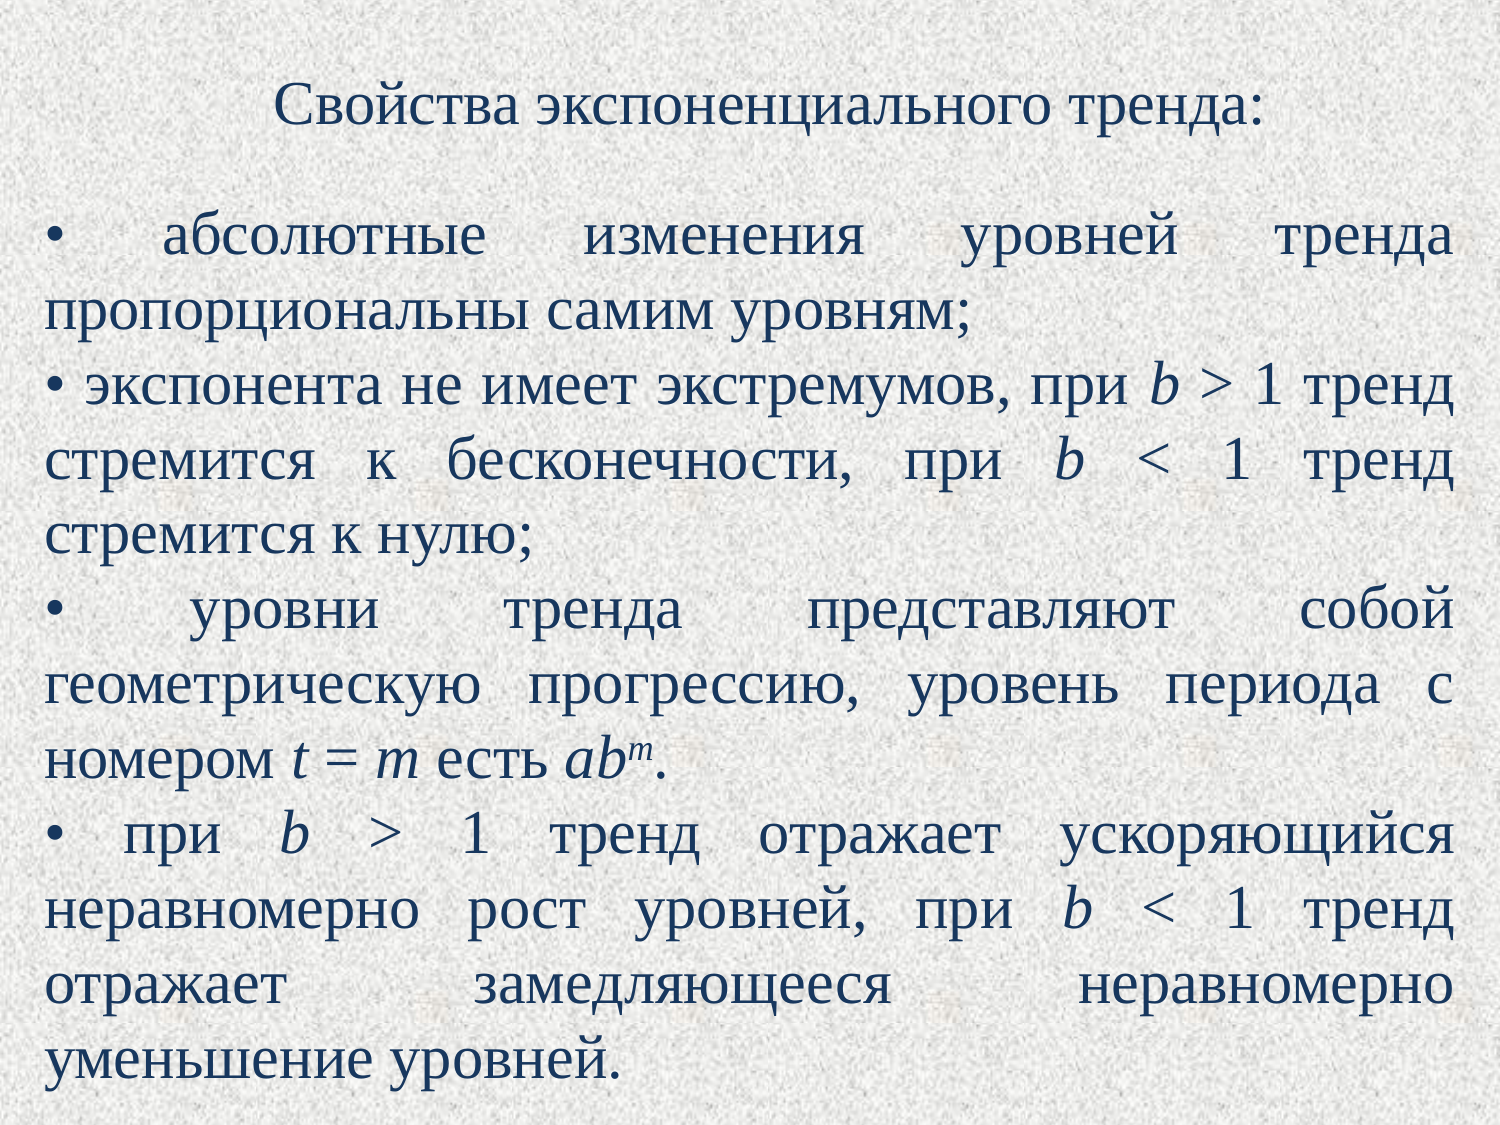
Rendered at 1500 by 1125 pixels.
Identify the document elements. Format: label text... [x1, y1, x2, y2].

text_box • абсолютные изменения уровней тренда пропорциональны самим уровням; • экспонента не имеет экстремумов, при b > 1 тренд стремится к бесконечности, при b < 1 тренд стремится к нулю; • уровни тренда представляют собой геометрическую прогрессию, уровень периода с номером t = m есть abm. • при b > 1 тренд отражает ускоряющийся неравномерно рост уровней, при b < 1 тренд отражает замедляющееся неравномерно уменьшение уровней. [29, 184, 1471, 1099]
picture [0, 0, 1500, 1125]
text_box Свойства экспоненциального тренда: [258, 54, 1282, 145]
